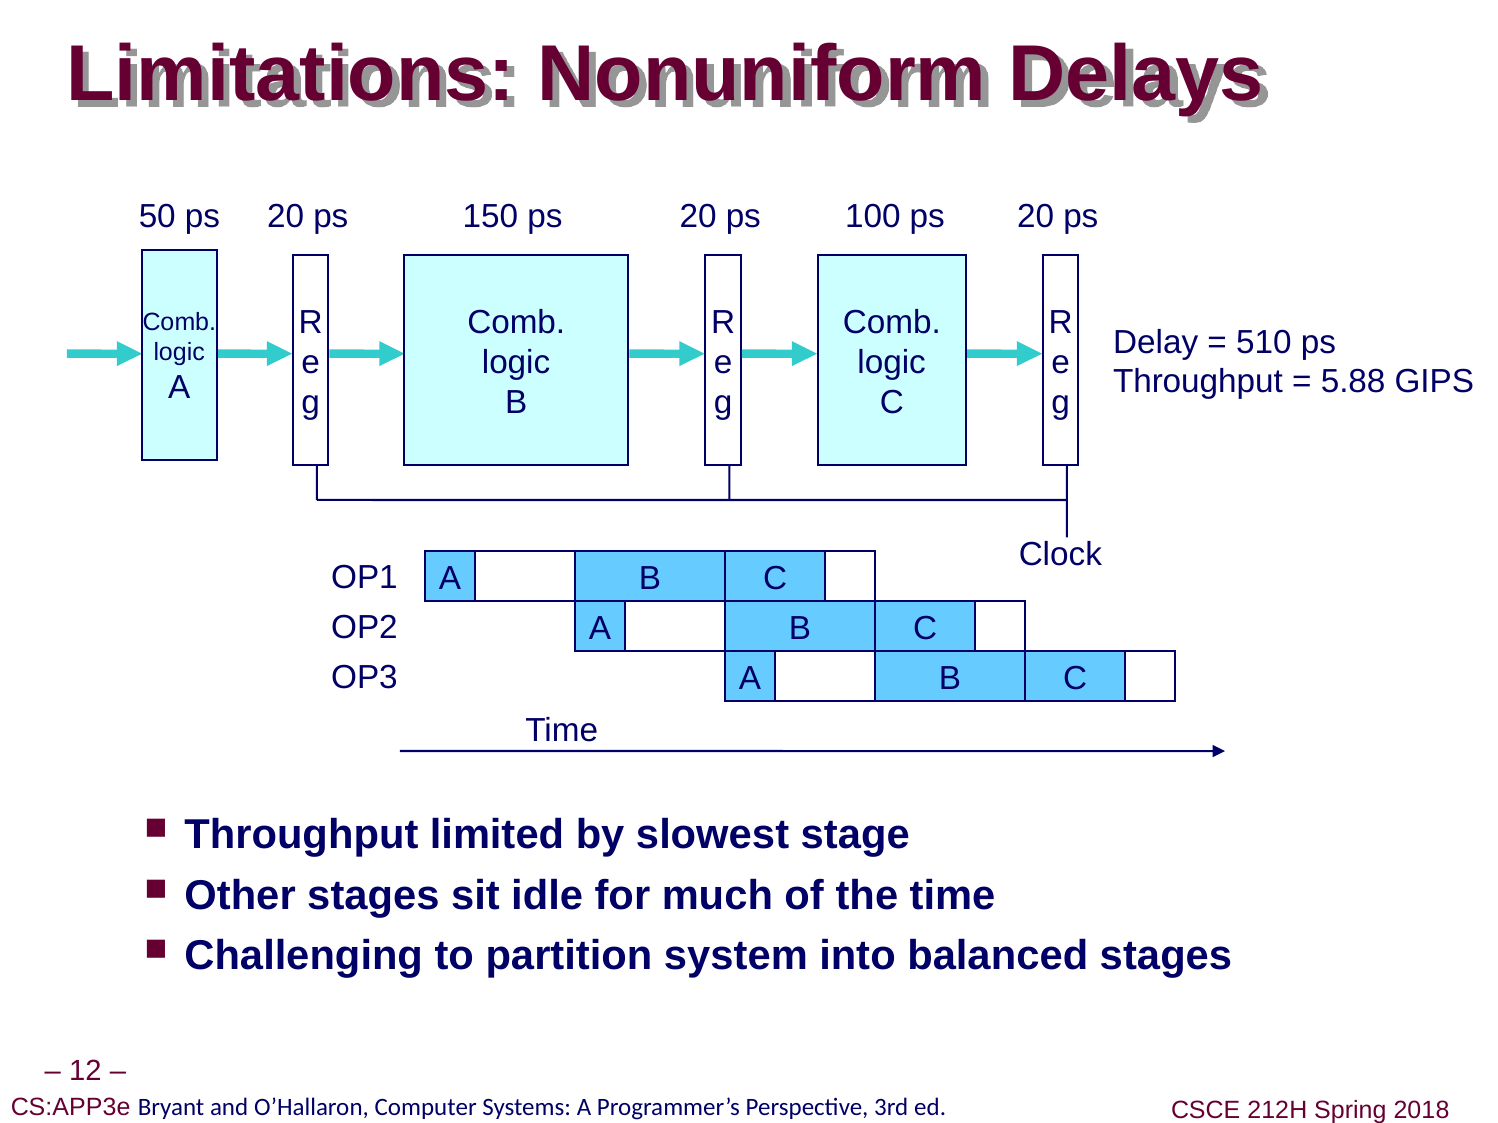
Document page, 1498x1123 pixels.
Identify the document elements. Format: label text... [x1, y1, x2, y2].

title Limitations: Nonuniform Delays [66, 11, 1495, 140]
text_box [274, 549, 1226, 756]
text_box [66, 187, 1498, 580]
list Throughput limited by slowest stage Other stages sit idle for much of the time Challenging to partition system into balanced stages [47, 799, 1409, 1056]
